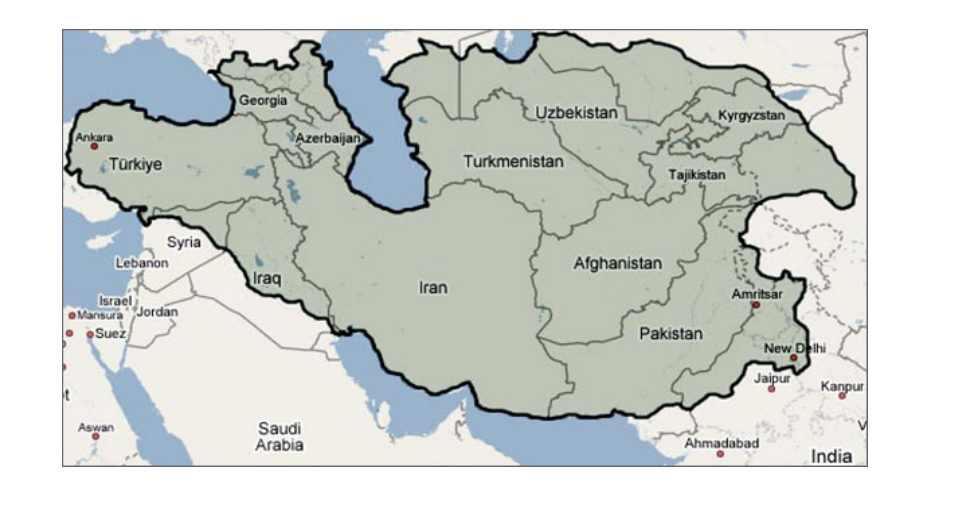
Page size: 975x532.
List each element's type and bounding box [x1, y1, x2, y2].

picture [61, 29, 868, 467]
